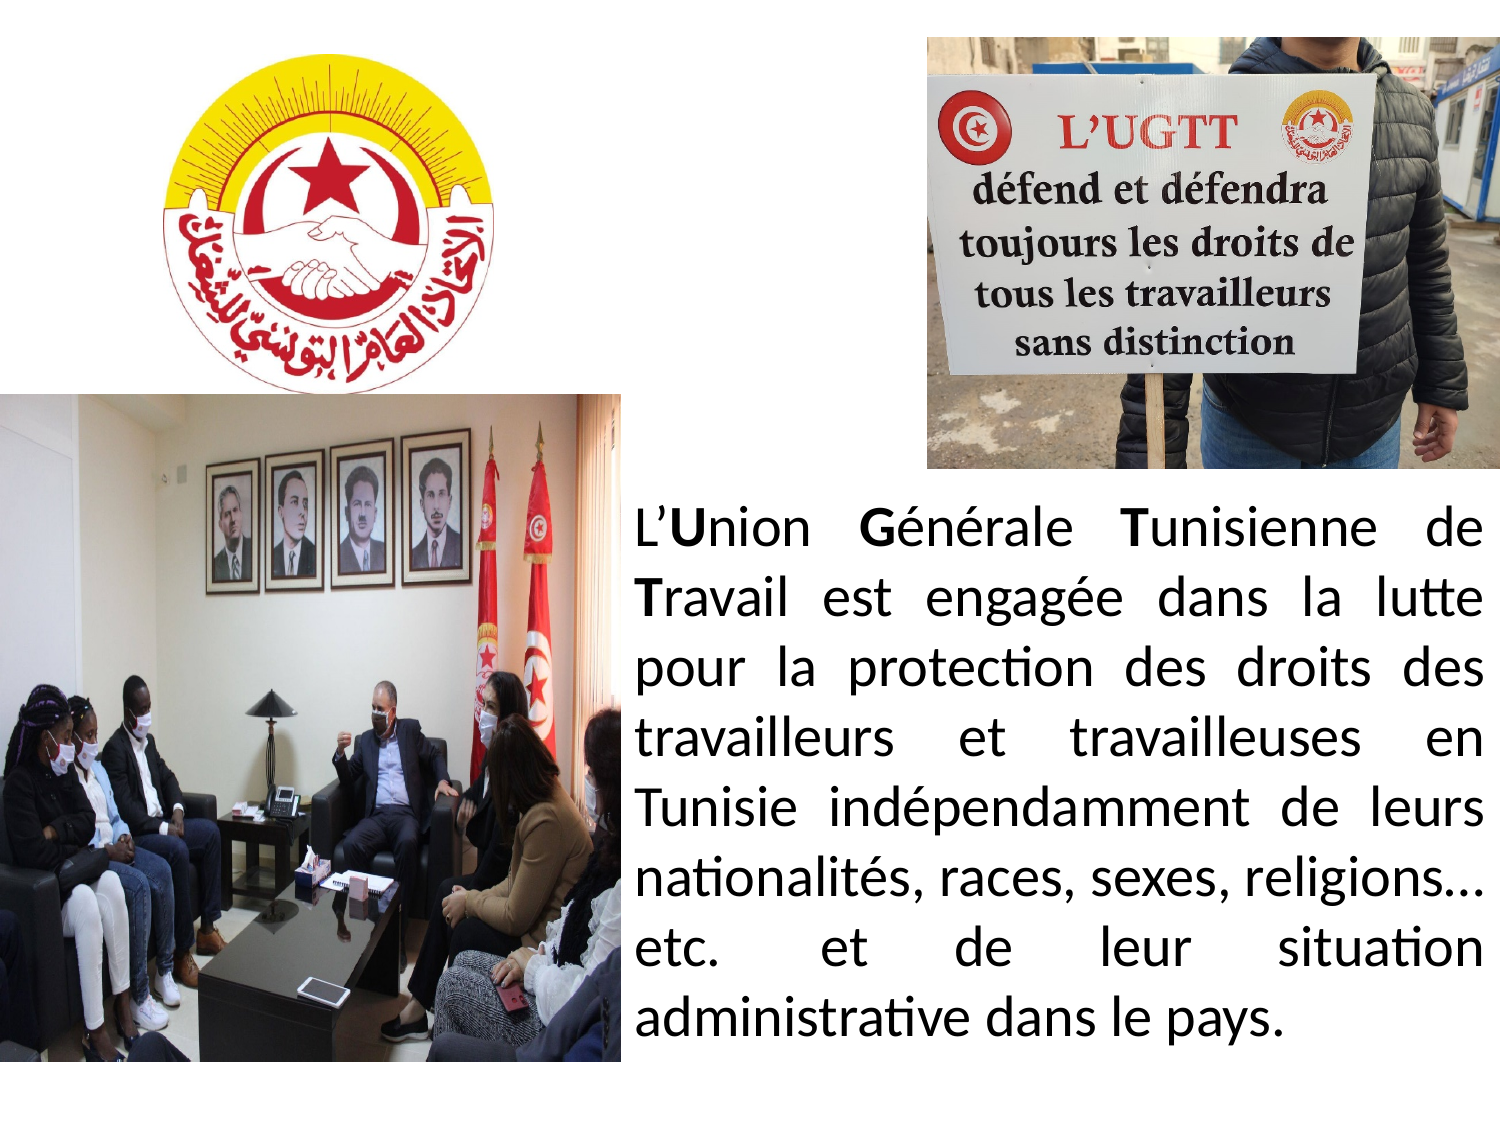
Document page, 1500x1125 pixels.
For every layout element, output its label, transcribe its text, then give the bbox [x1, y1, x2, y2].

text_box L’Union Générale Tunisienne de Travail est engagée dans la lutte pour la protection des droits des travailleurs et travailleuses en Tunisie indépendamment de leurs nationalités, races, sexes, religions…etc. et de leur situation administrative dans le pays. [625, 480, 1500, 1056]
picture [926, 36, 1500, 469]
picture [0, 54, 621, 1062]
